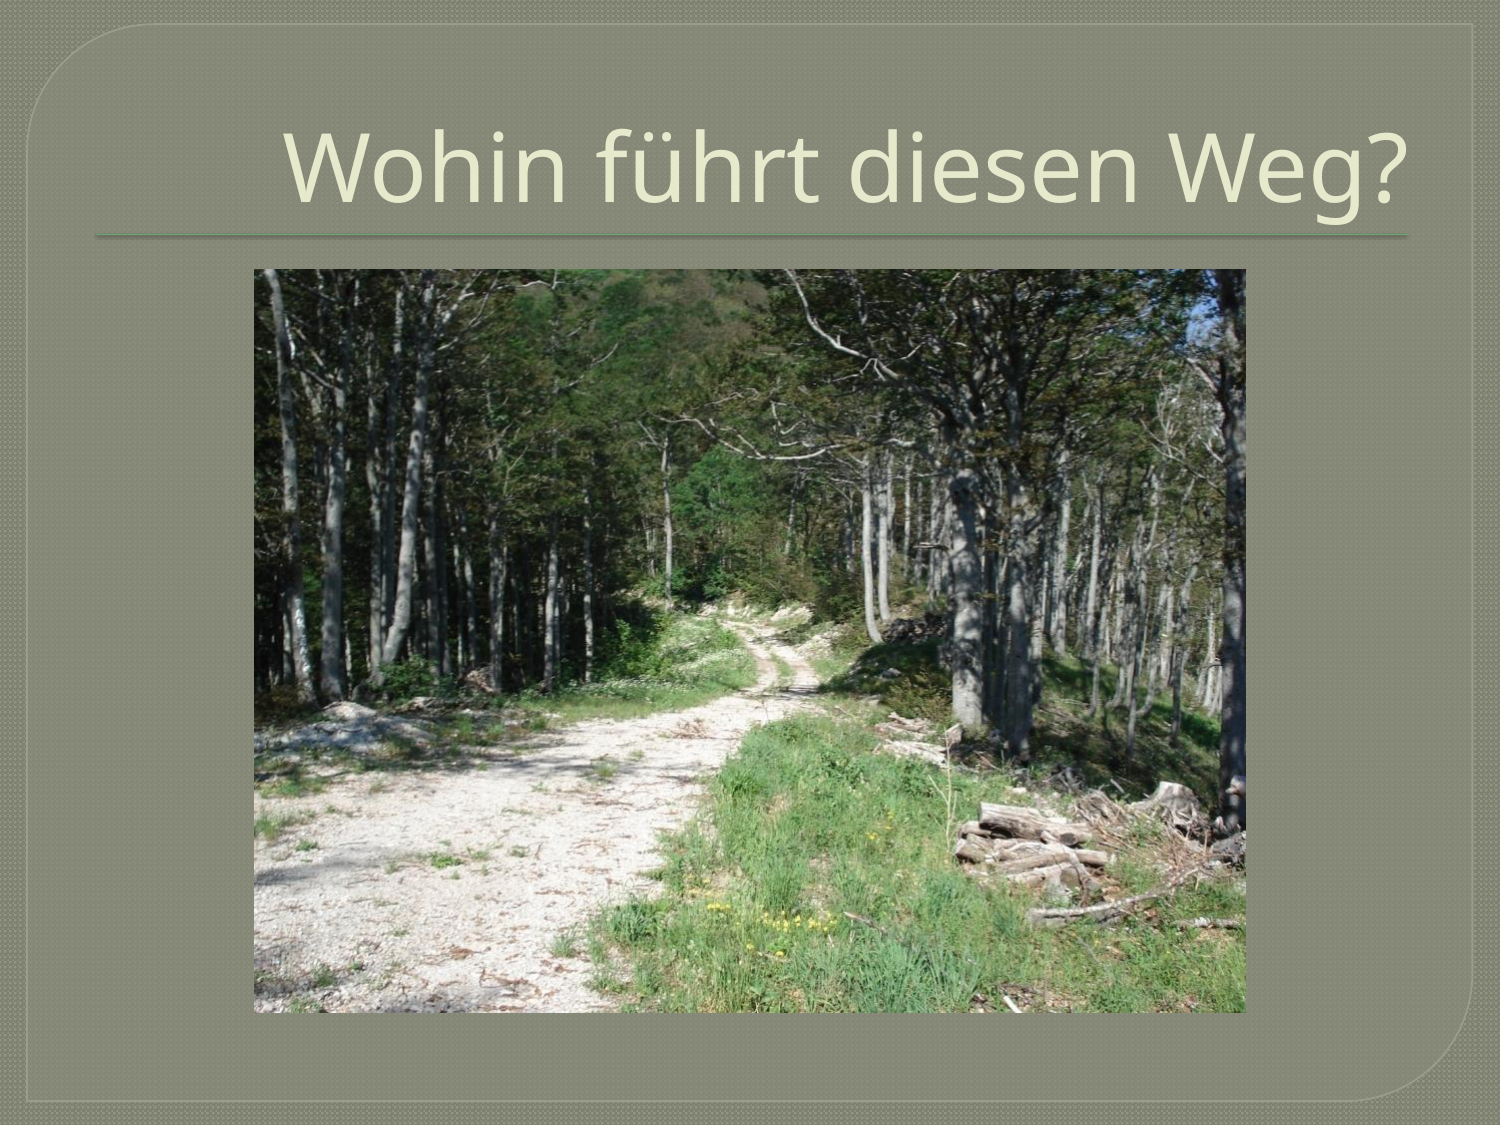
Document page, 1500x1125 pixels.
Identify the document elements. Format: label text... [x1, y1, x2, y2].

title Wohin führt diesen Weg? [75, 41, 1425, 230]
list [254, 269, 1246, 1013]
